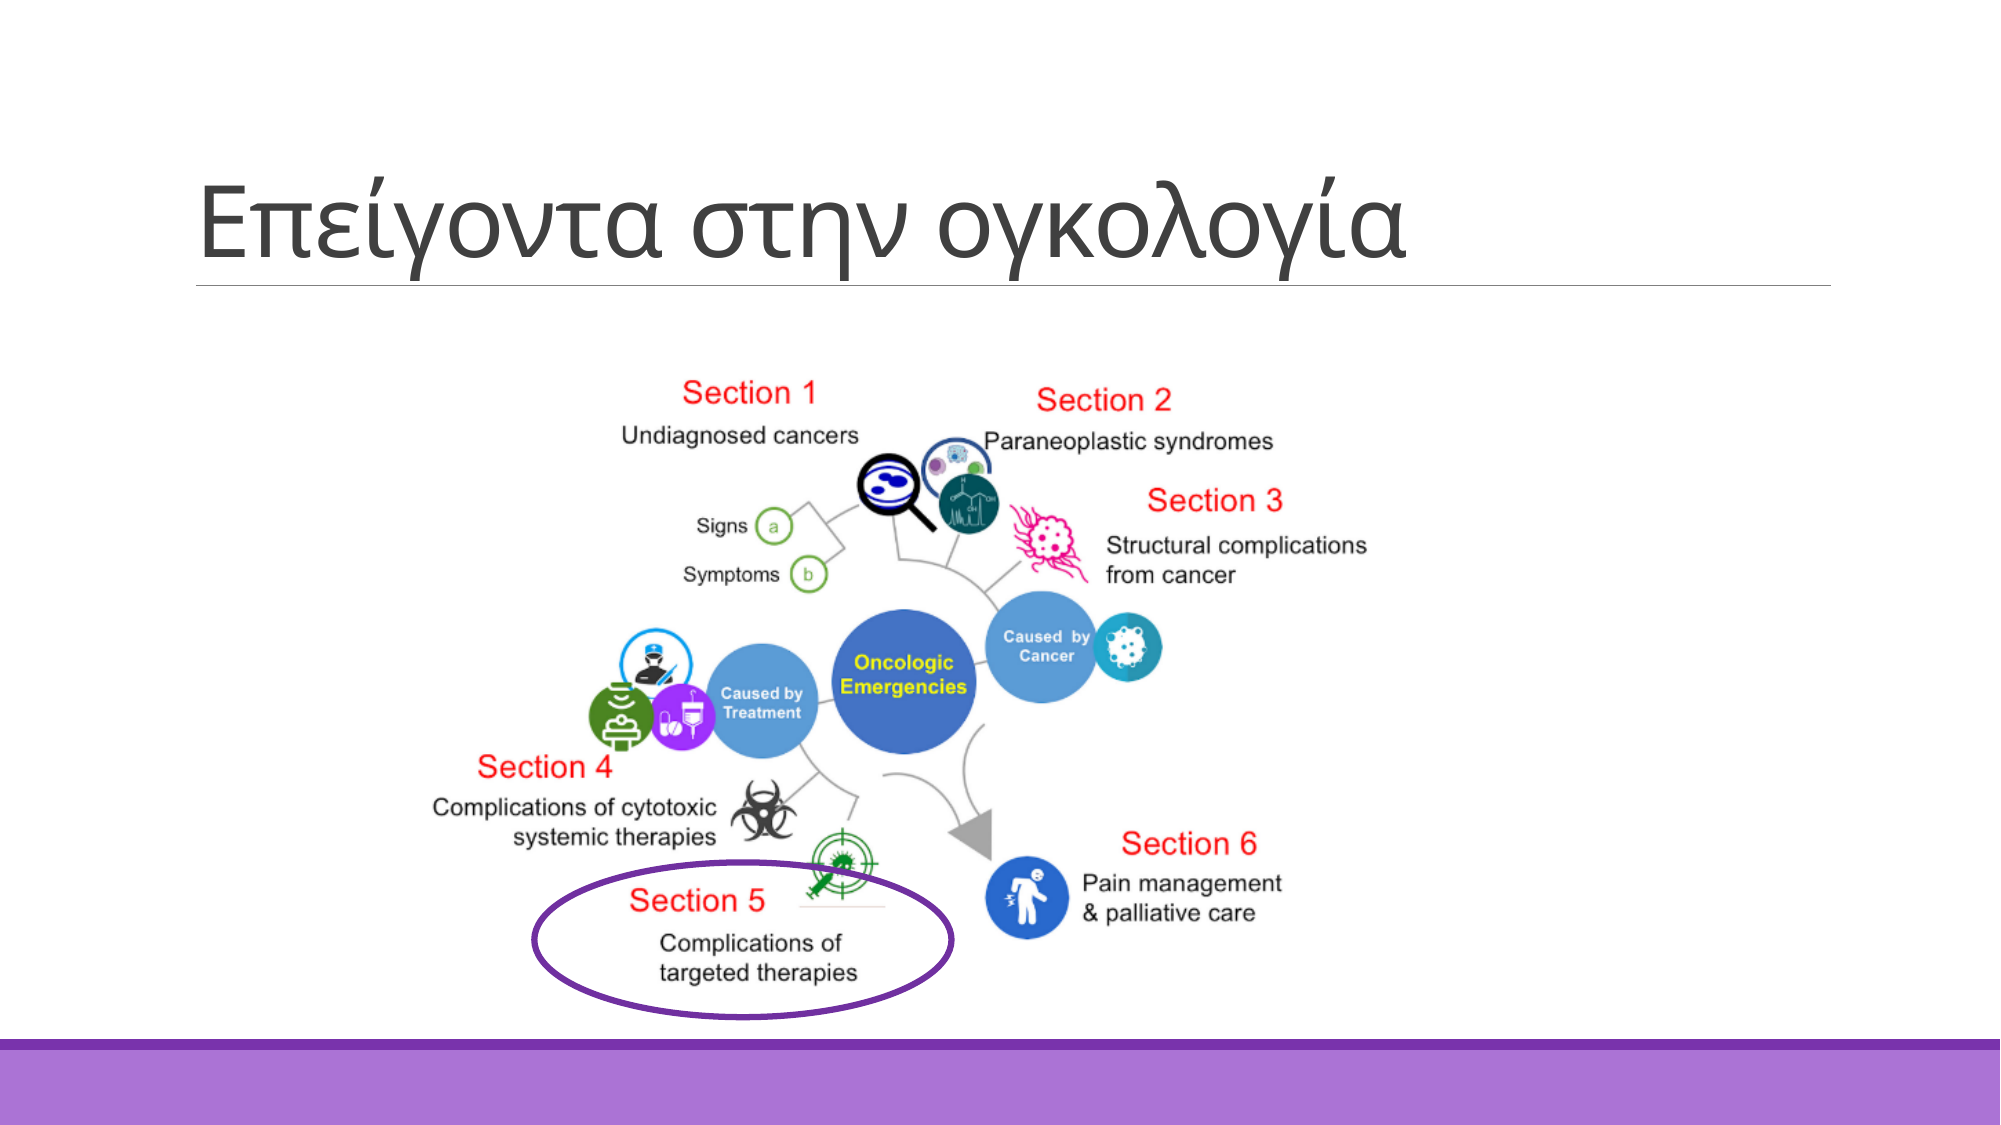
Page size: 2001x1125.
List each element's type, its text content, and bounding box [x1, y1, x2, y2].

picture [421, 351, 1490, 1000]
text_box [612, 1000, 874, 1018]
title Επείγοντα στην ογκολογία [180, 47, 1830, 285]
